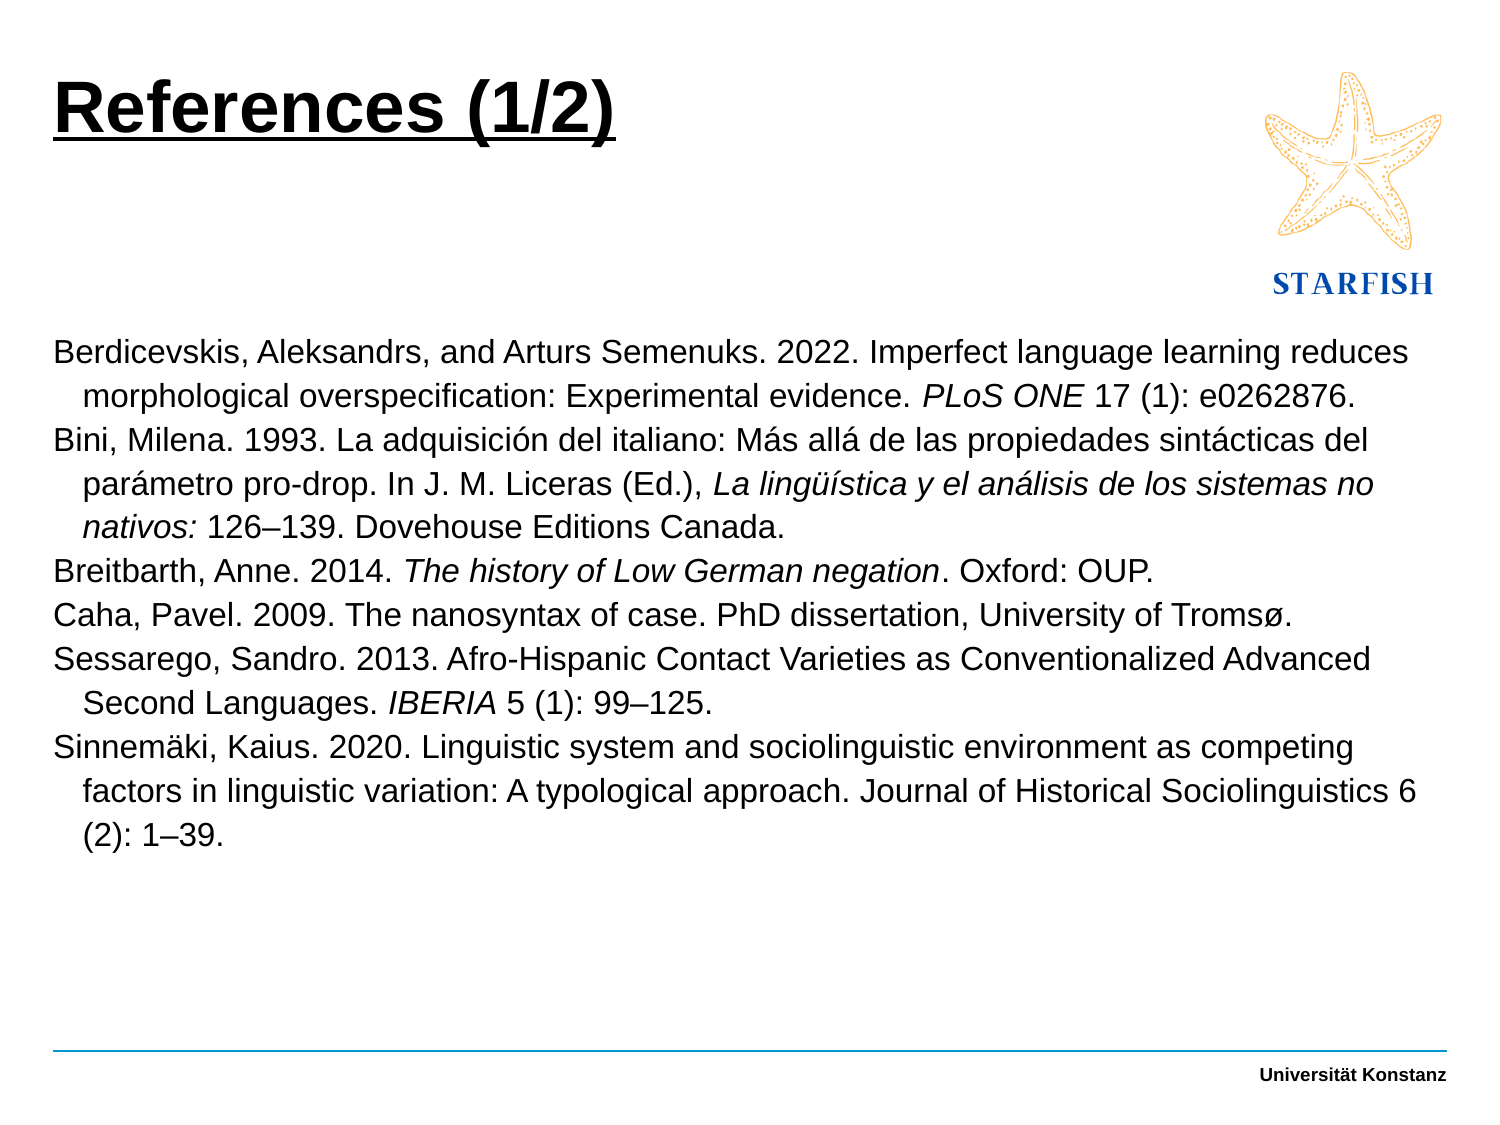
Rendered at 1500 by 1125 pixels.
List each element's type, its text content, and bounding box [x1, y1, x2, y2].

picture [1257, 66, 1447, 303]
title References (1/2) [53, 66, 1093, 268]
list Berdicevskis, Aleksandrs, and Arturs Semenuks. 2022. Imperfect language learning reduces morphological overspecification: Experimental evidence. PLoS ONE 17 (1): e0262876. Bini, Milena. 1993. La adquisición del italiano: Más allá de las propiedades sintácticas del parámetro pro-drop. In J. M. Liceras (Ed.), La lingüística y el análisis de los sistemas no nativos: 126–139. Dovehouse Editions Canada. Breitbarth, Anne. 2014. The history of Low German negation. Oxford: OUP. Caha, Pavel. 2009. The nanosyntax of case. PhD dissertation, University of Tromsø. Sessarego, Sandro. 2013. Afro-Hispanic Contact Varieties as Conventionalized Advanced Second Languages. IBERIA 5 (1): 99–125. Sinnemäki, Kaius. 2020. Linguistic system and sociolinguistic environment as competing factors in linguistic variation: A typological approach. Journal of Historical Sociolinguistics 6 (2): 1–39. [53, 326, 1447, 1000]
